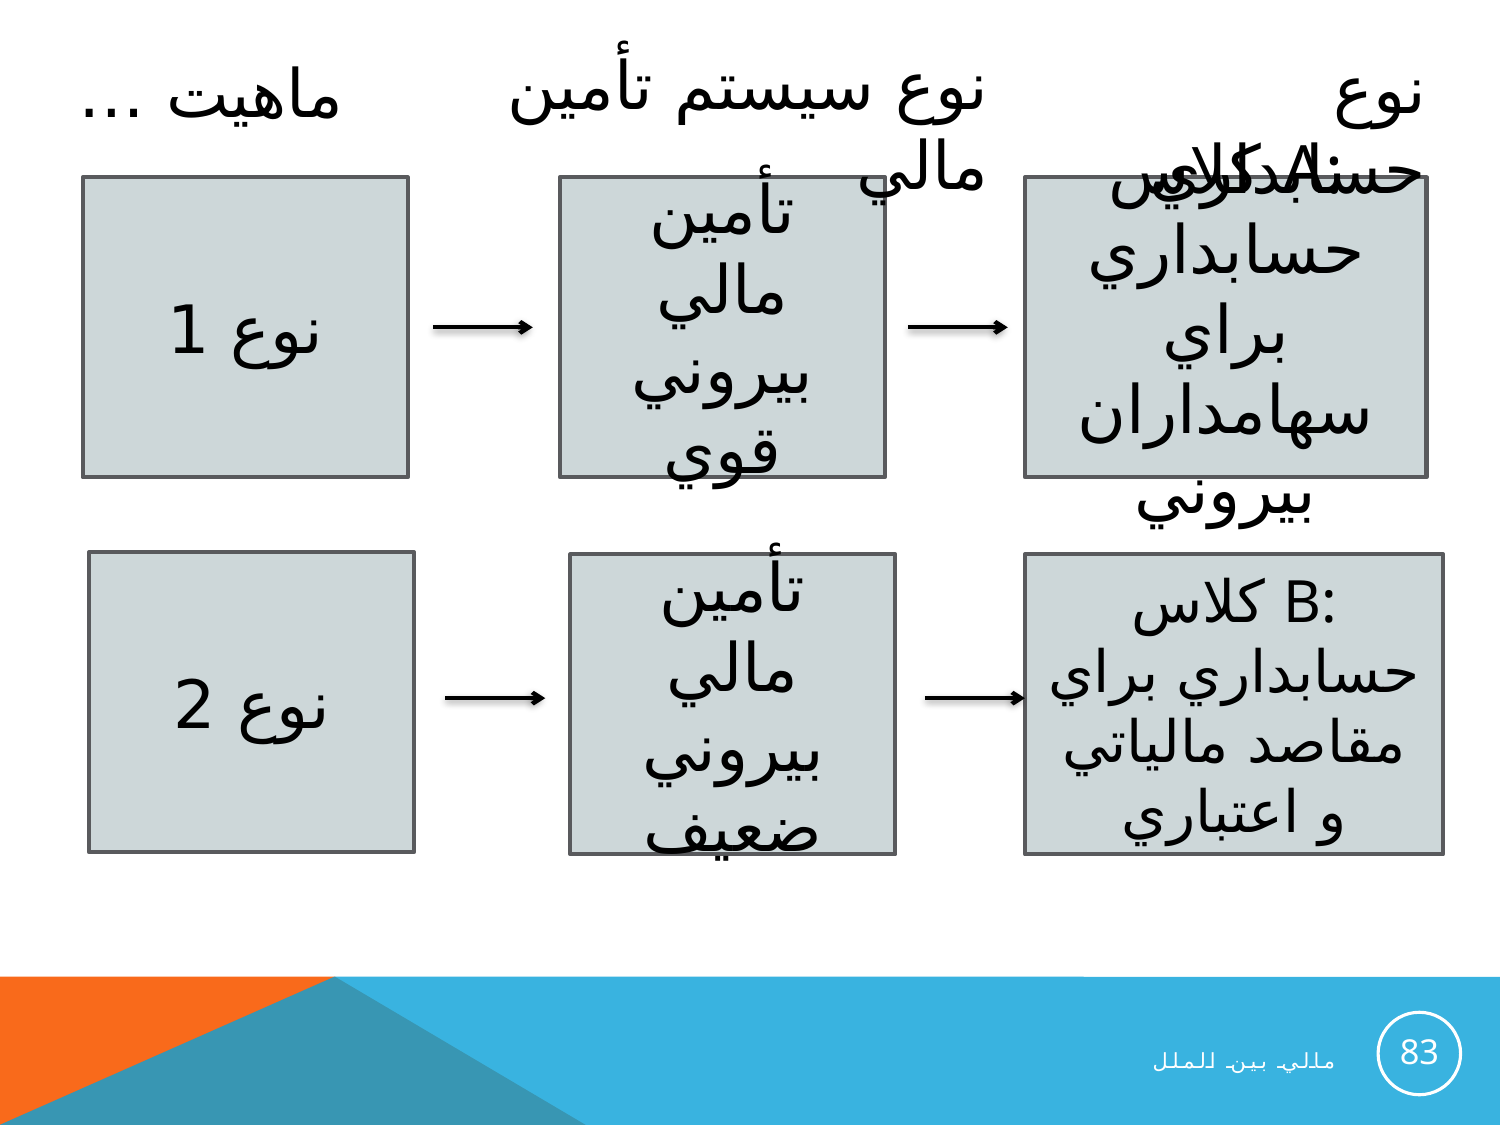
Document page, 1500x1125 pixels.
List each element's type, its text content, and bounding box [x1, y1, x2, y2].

footer مالي بين الملل [575, 1037, 1350, 1083]
text_box تأمين مالي بيروني ضعيف [568, 552, 897, 856]
text_box تأمين مالي بيروني قوي [558, 211, 887, 479]
text_box نوع 2 [87, 550, 416, 854]
text_box كلاس B: حسابداري براي مقاصد مالياتي و اعتباري [1023, 552, 1445, 856]
text_box نوع حسابداري [1078, 39, 1442, 215]
text_box نوع 1 [81, 175, 410, 479]
slide_number 83 [1376, 1010, 1463, 1097]
text_box كلاس A: حسابداري براي سهامداران بيروني [1023, 175, 1429, 479]
text_box نوع سيستم تأمين مالي [491, 35, 1004, 211]
text_box ماهيت … [0, 43, 358, 139]
